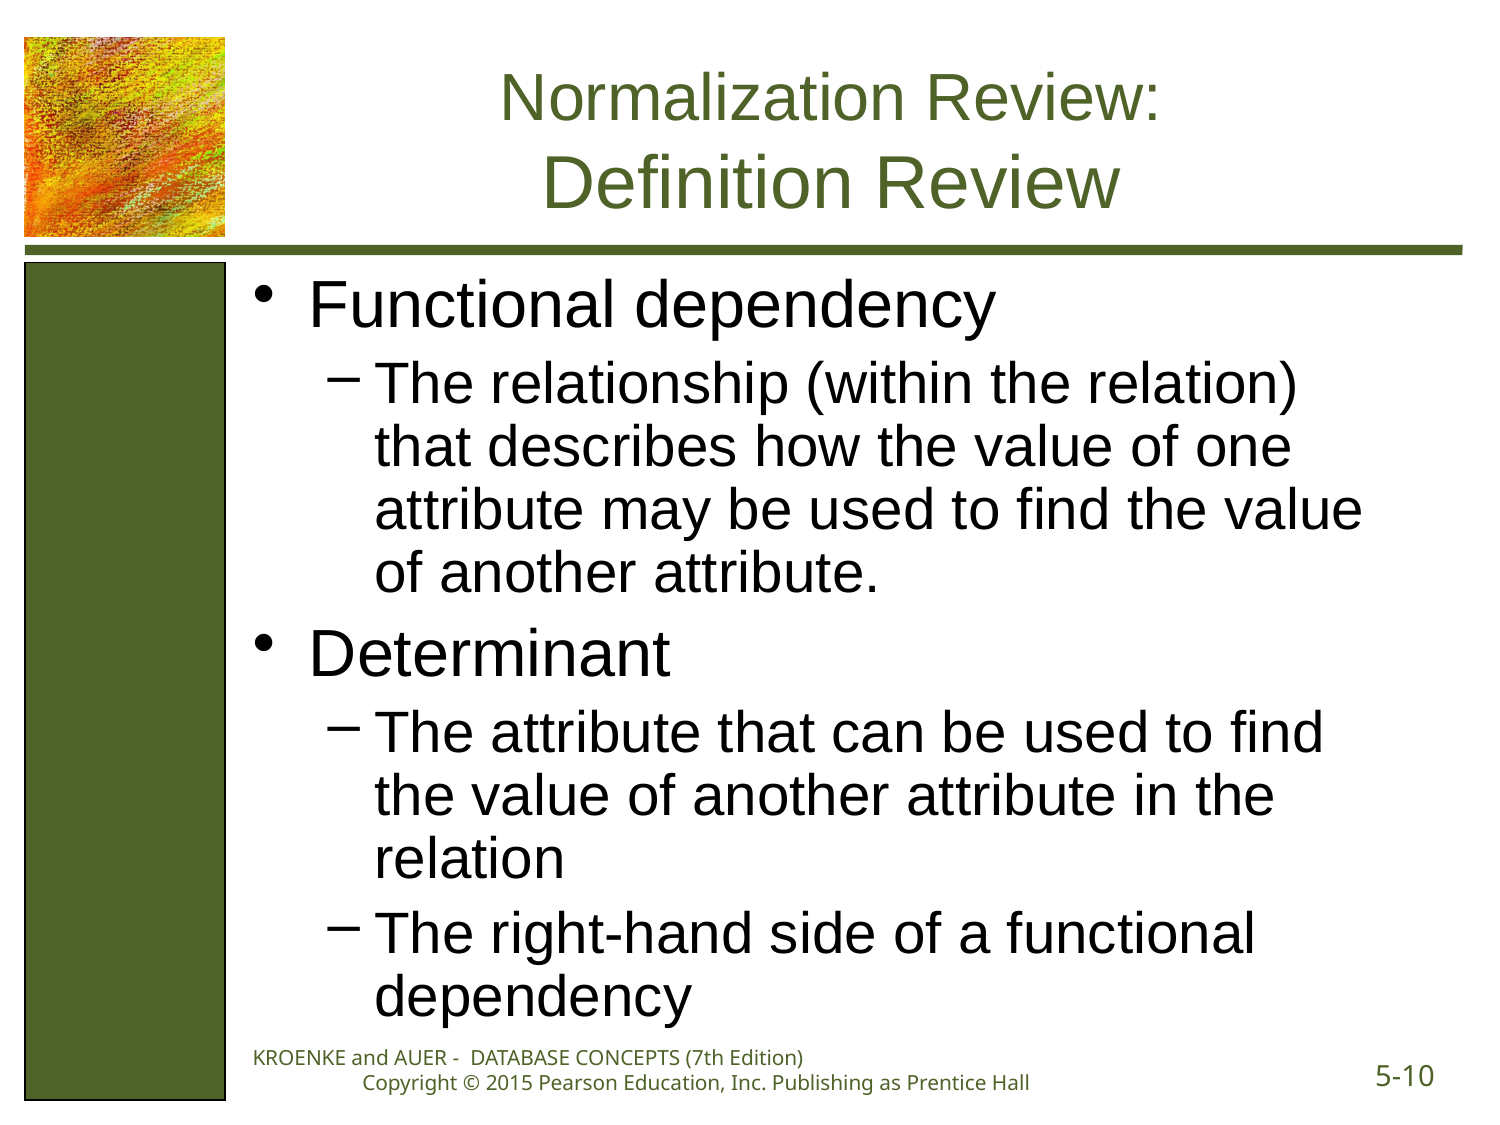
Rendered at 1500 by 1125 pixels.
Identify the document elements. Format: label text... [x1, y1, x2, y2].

list Functional dependency The relationship (within the relation) that describes how the value of one attribute may be used to find the value of another attribute. Determinant The attribute that can be used to find the value of another attribute in the relation The right-hand side of a functional dependency [237, 262, 1426, 1026]
picture [24, 37, 225, 237]
slide_number 5-10 [1287, 1049, 1451, 1103]
footer KROENKE and AUER - DATABASE CONCEPTS (7th Edition) Copyright © 2015 Pearson Education, Inc. Publishing as Prentice Hall [237, 1037, 1088, 1104]
title Normalization Review: Definition Review [237, 44, 1426, 233]
